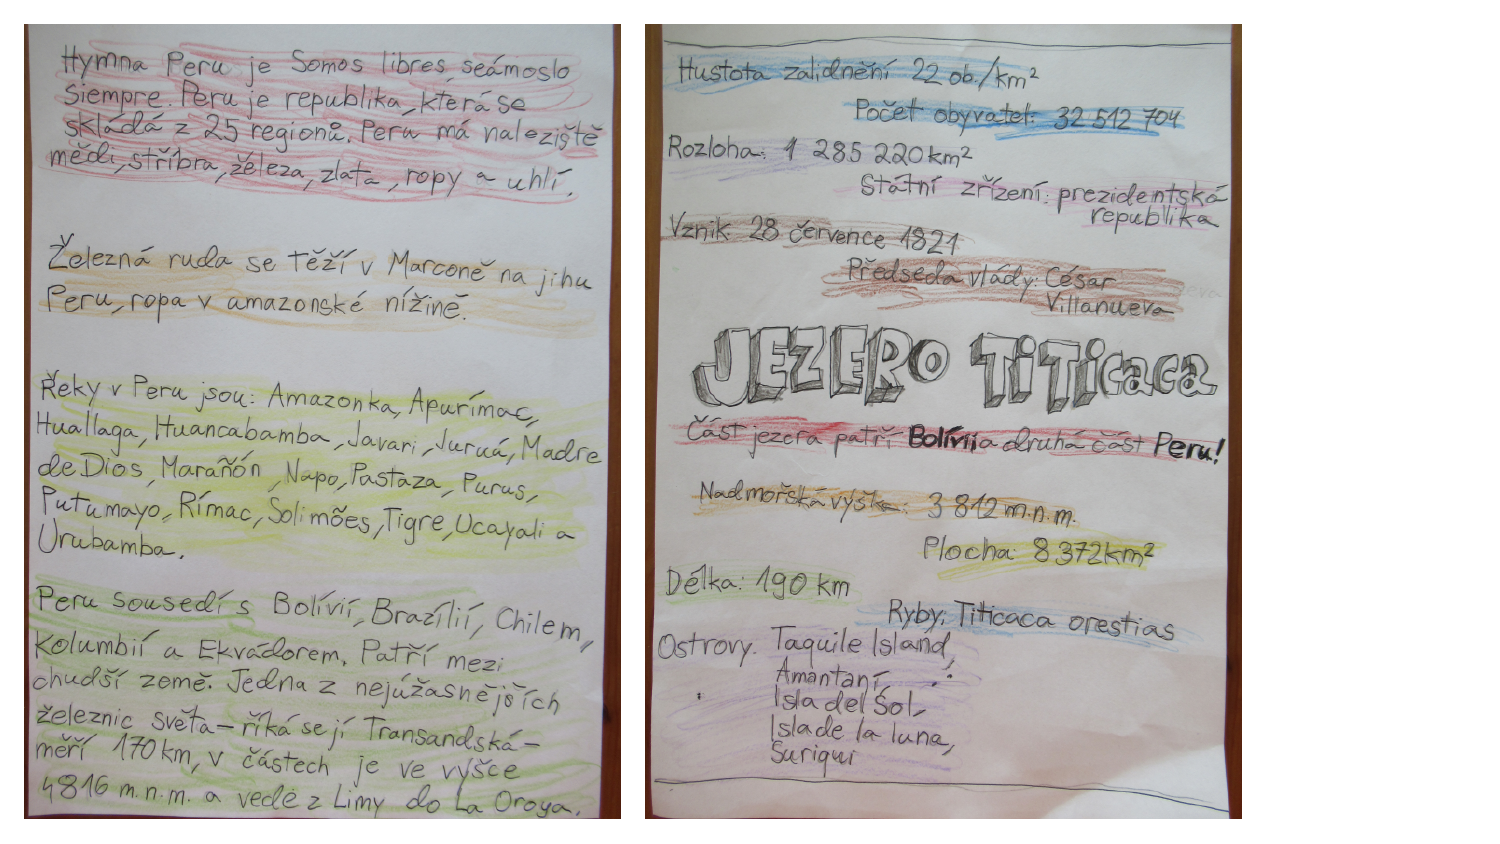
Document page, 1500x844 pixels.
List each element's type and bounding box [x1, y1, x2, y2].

picture [645, 24, 1242, 819]
picture [24, 24, 621, 819]
